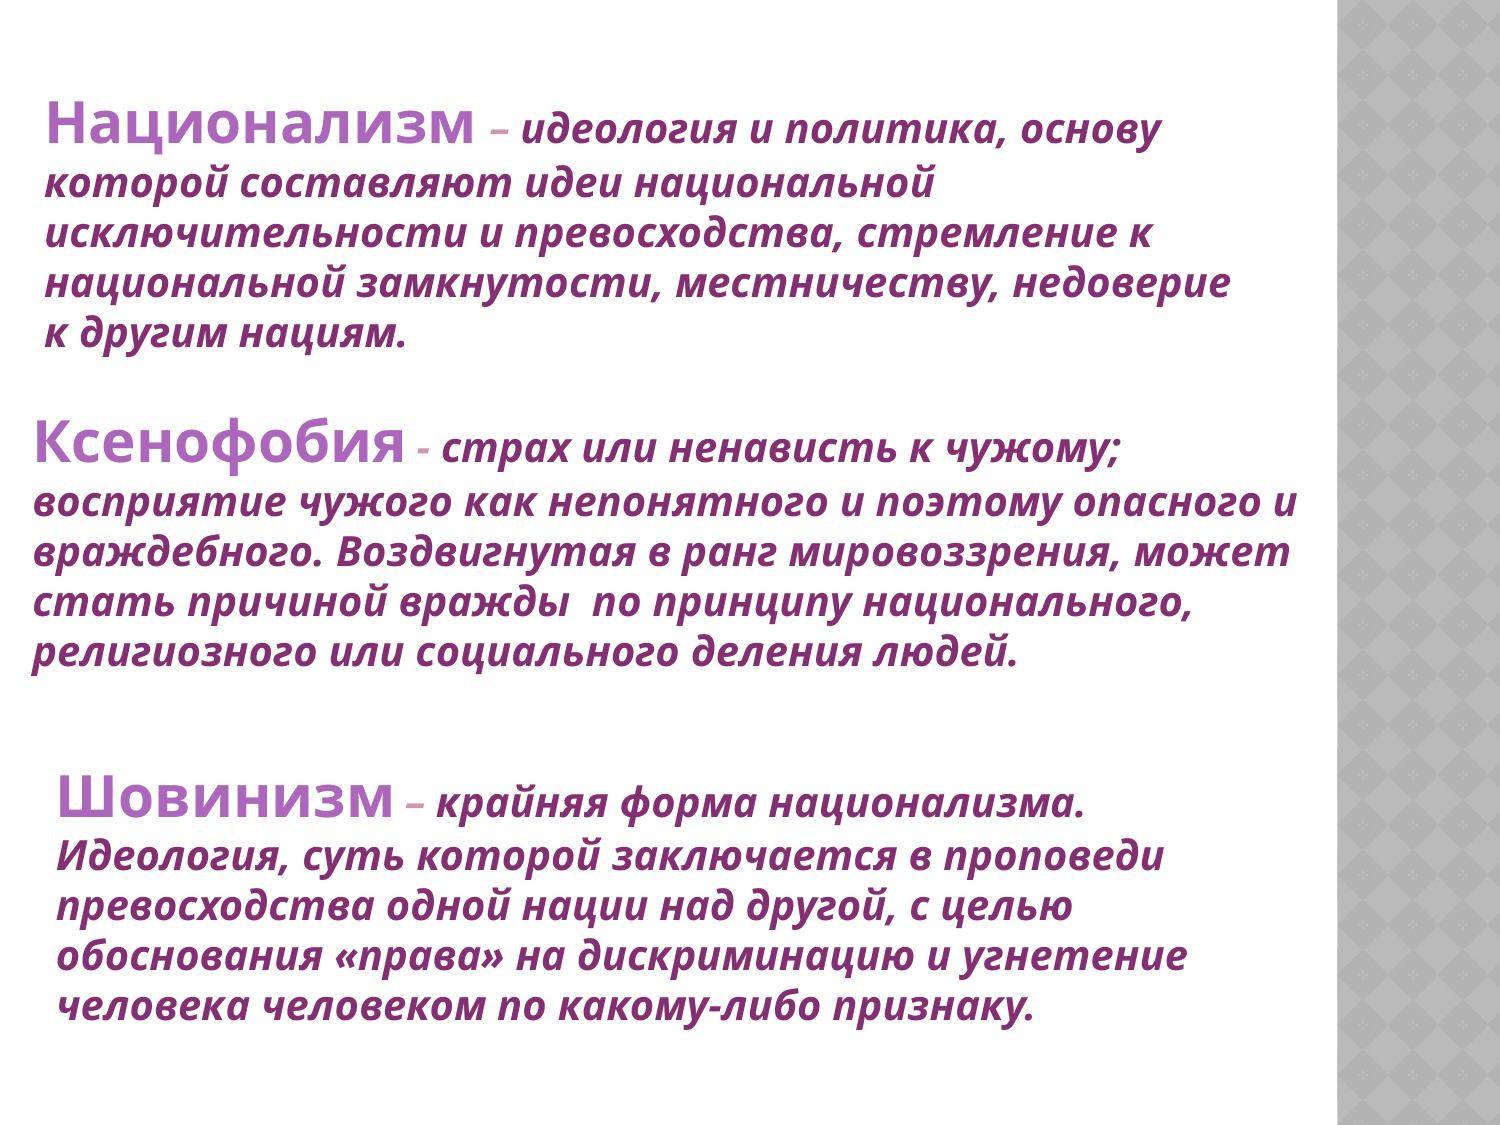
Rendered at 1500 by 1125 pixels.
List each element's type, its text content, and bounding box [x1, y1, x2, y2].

text_box Шовинизм – крайняя форма национализма. Идеология, суть которой заключается в проповеди превосходства одной нации над другой, с целью обоснования «права» на дискриминацию и угнетение человека человеком по какому-либо признаку. [41, 751, 1311, 1037]
text_box Национализм – идеология и политика, основу которой составляют идеи национальной исключительности и превосходства, стремление к национальной замкнутости, местничеству, недоверие к другим нациям. [29, 78, 1270, 363]
text_box Ксенофобия - страх или ненависть к чужому; восприятие чужого как непонятного и поэтому опасного и враждебного. Воздвигнутая в ранг мировоззрения, может стать причиной вражды по принципу национального, религиозного или социального деления людей. [17, 397, 1500, 682]
